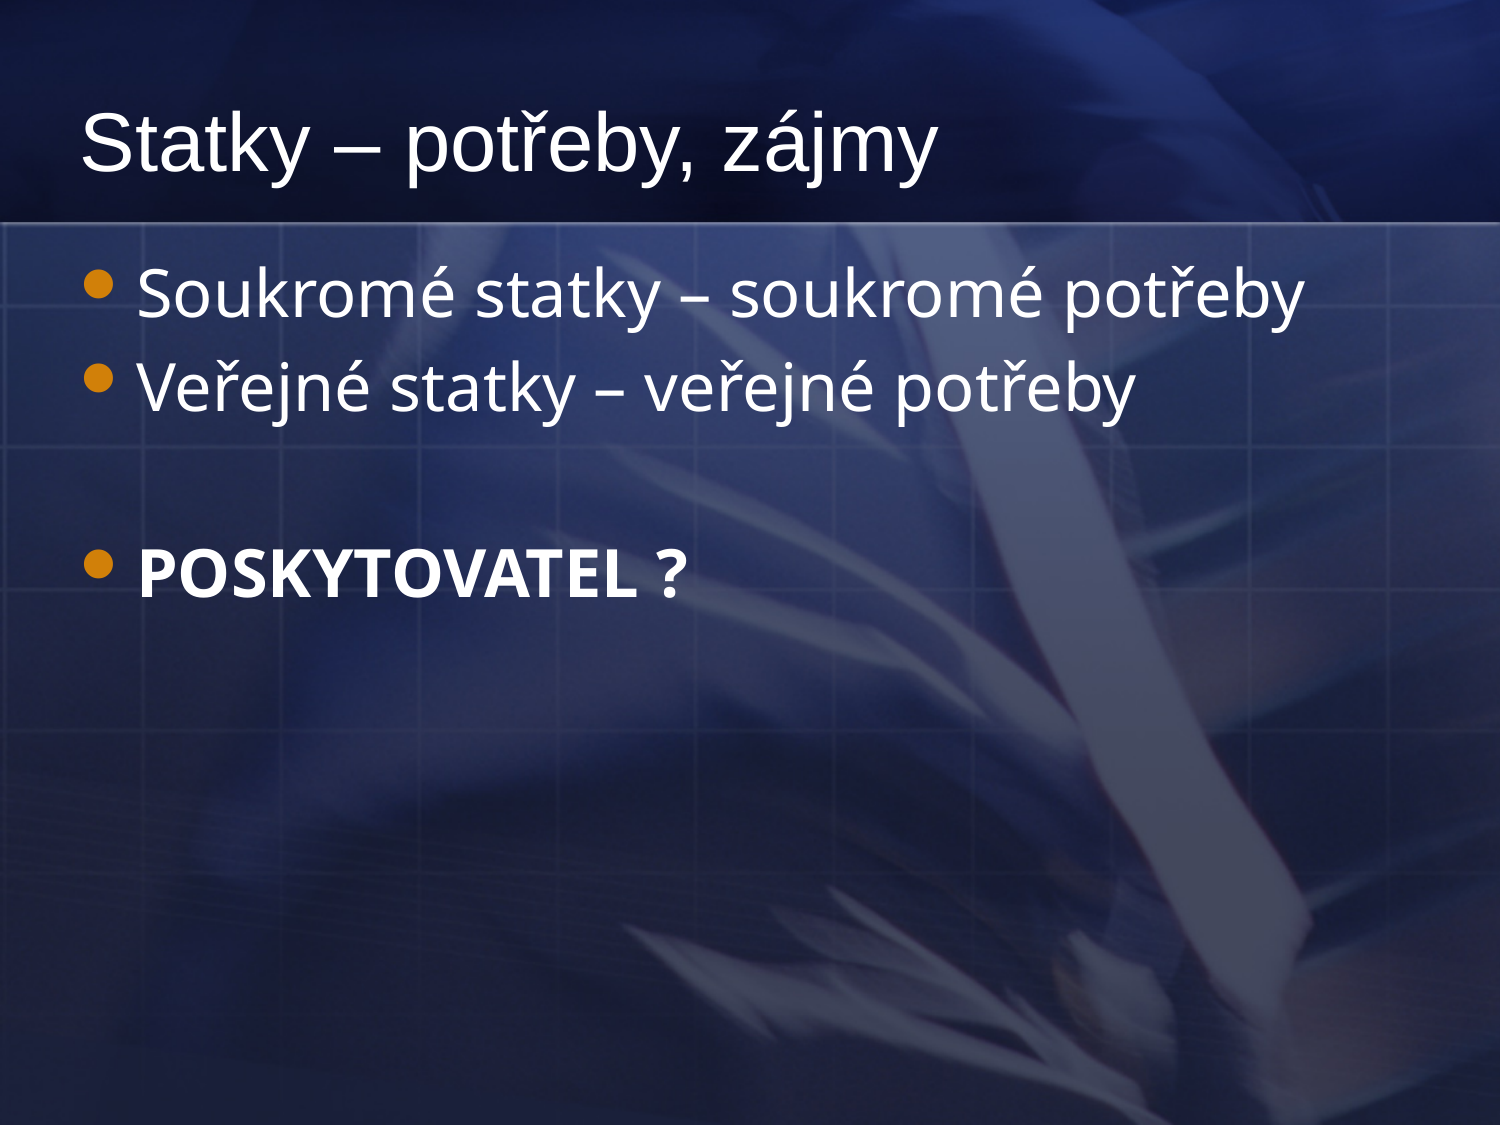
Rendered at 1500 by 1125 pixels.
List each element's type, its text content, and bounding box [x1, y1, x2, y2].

list Soukromé statky – soukromé potřeby Veřejné statky – veřejné potřeby POSKYTOVATEL ? [64, 243, 1436, 1059]
title Statky – potřeby, zájmy [64, 77, 1436, 197]
picture [0, 0, 1500, 1125]
